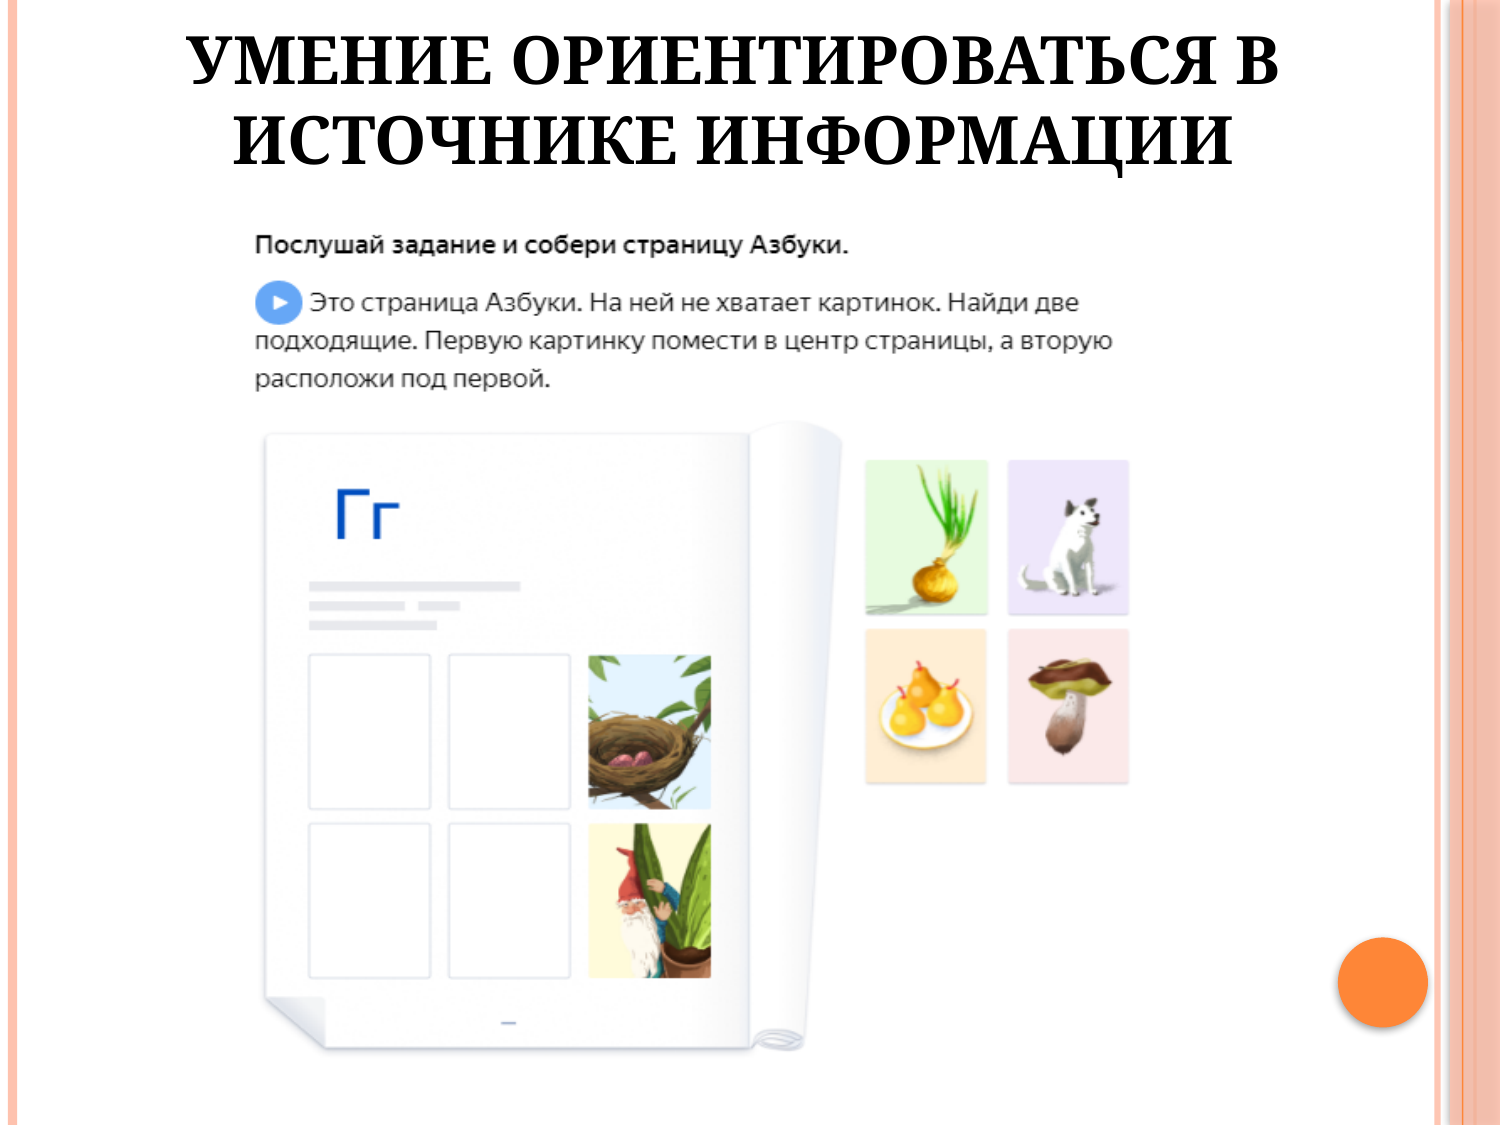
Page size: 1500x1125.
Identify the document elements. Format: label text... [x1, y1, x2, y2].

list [175, 207, 1224, 1107]
title умение ориентироваться в источнике информации [53, 42, 1415, 186]
